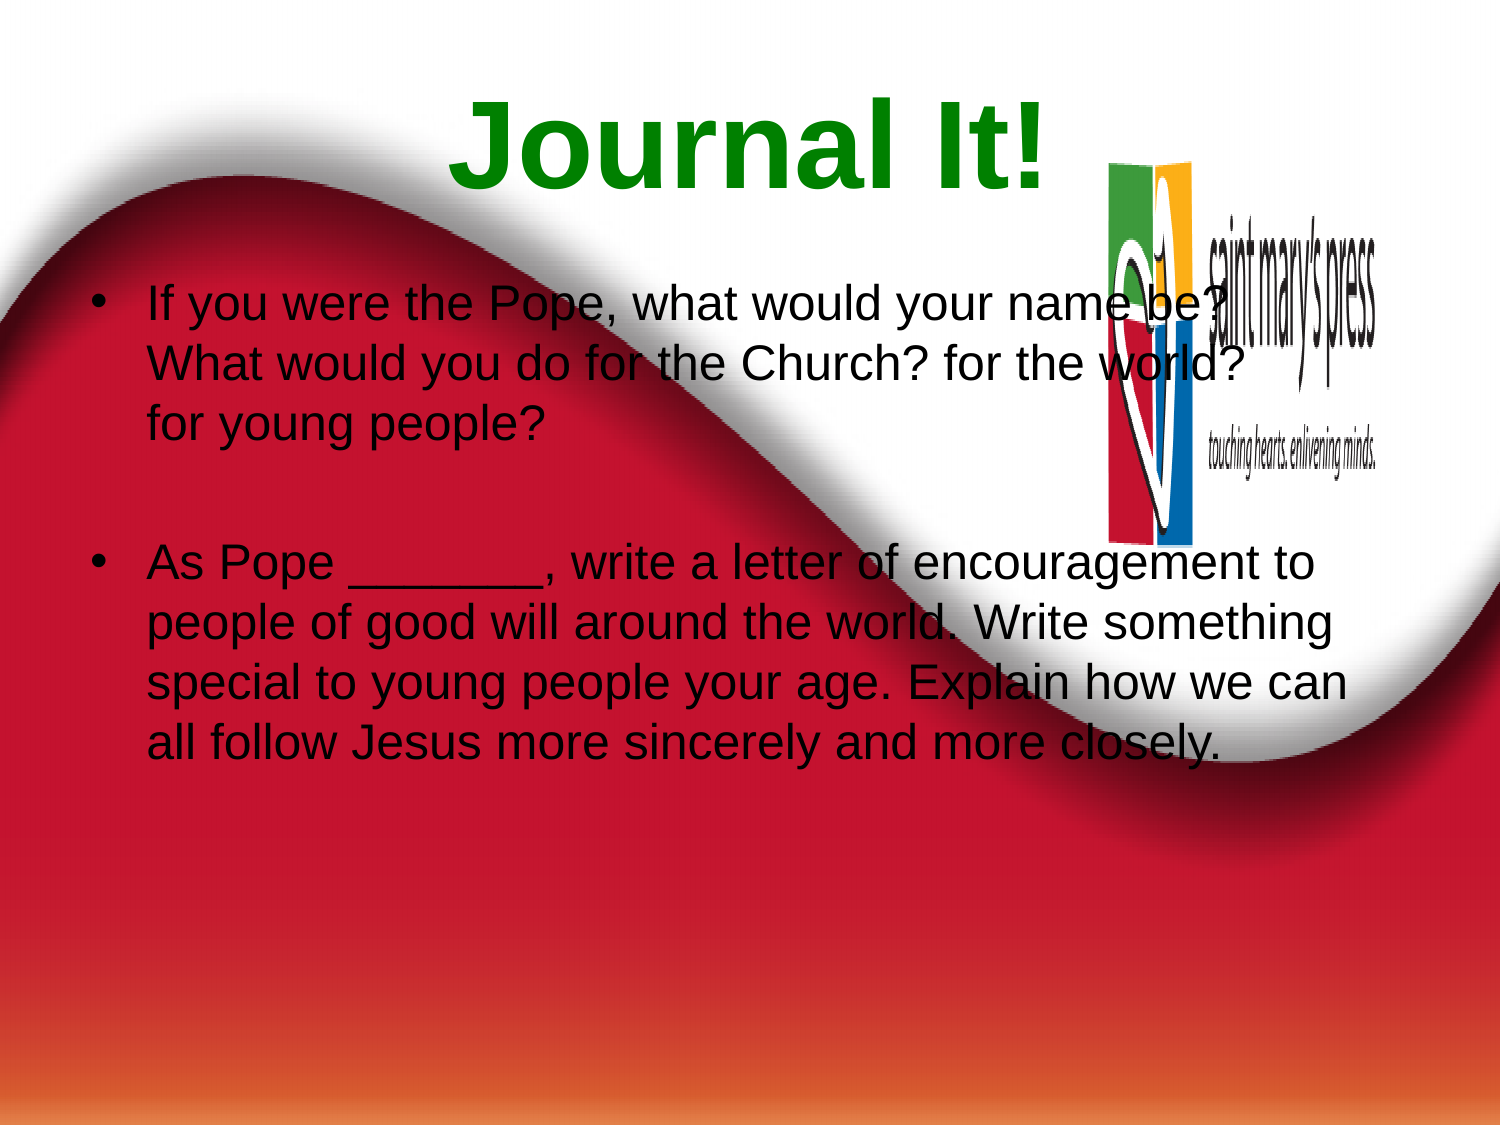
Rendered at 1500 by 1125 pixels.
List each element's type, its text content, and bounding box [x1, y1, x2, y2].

picture [0, 0, 1500, 1125]
list If you were the Pope, what would your name be? What would you do for the Church? for the world? for young people? As Pope _______, write a letter of encouragement to people of good will around the world. Write something special to young people your age. Explain how we can all follow Jesus more sincerely and more closely. [75, 262, 1425, 1073]
title Journal It! [75, 45, 1425, 233]
